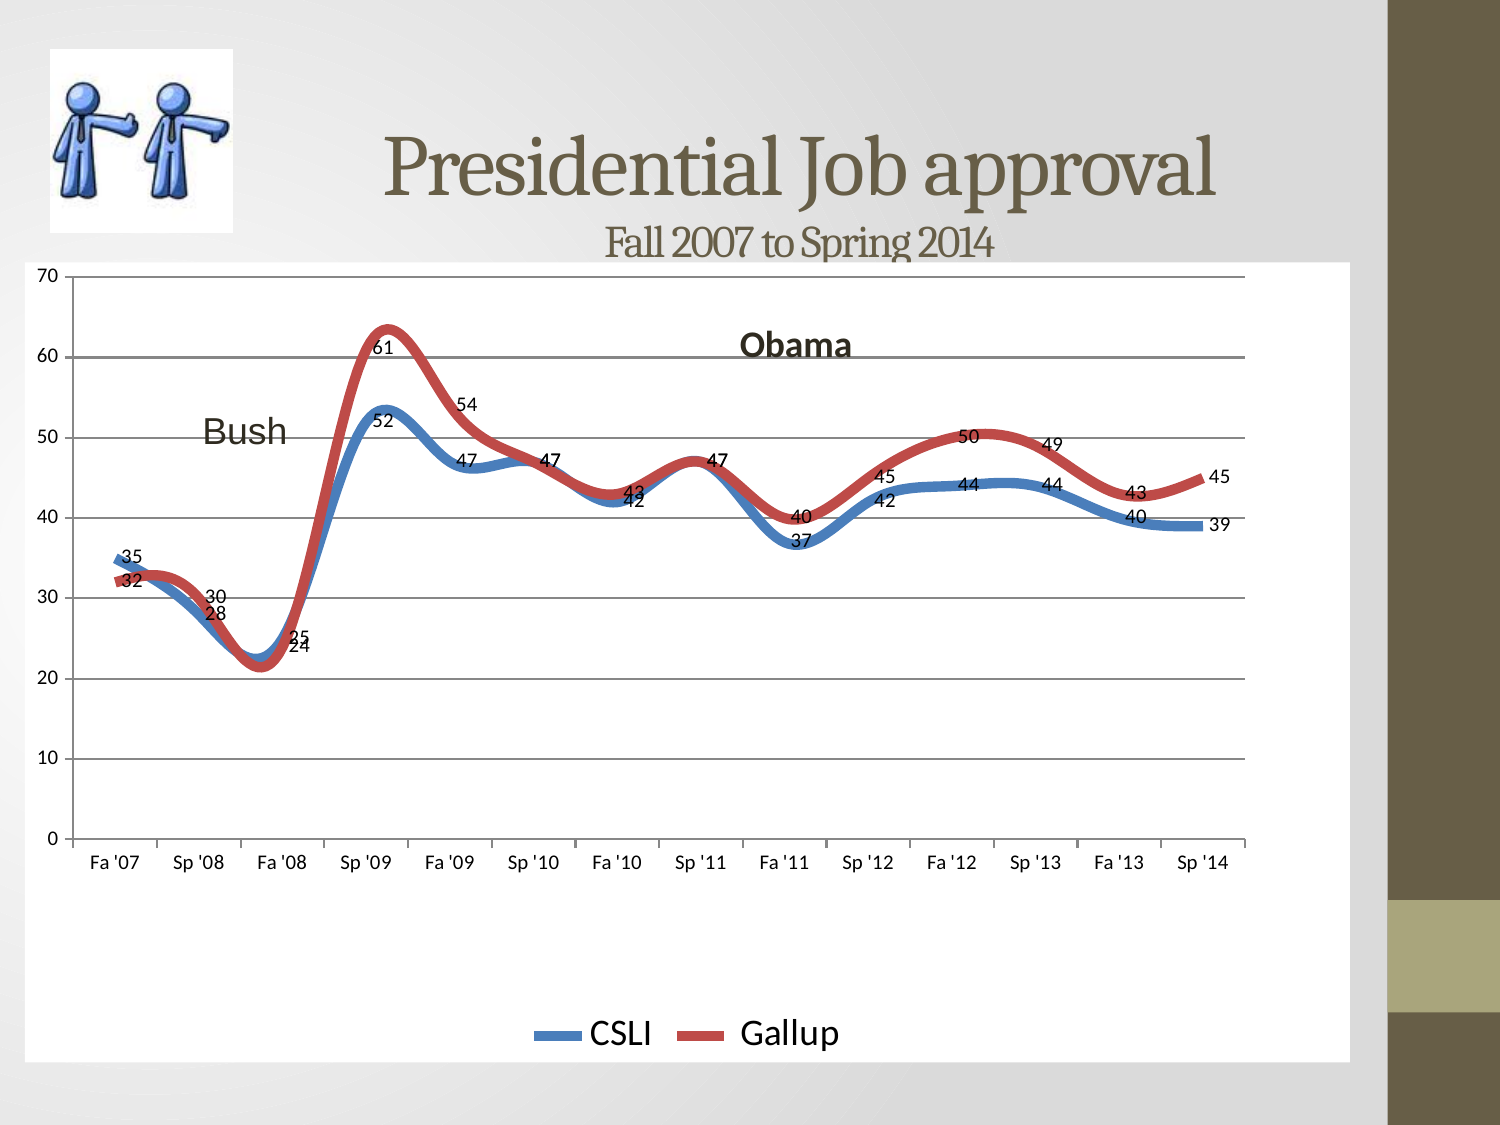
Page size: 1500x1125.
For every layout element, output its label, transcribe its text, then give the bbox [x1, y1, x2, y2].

picture [49, 49, 234, 234]
chart [24, 261, 1351, 1063]
title Presidential Job approval Fall 2007 to Spring 2014 [125, 99, 1475, 275]
